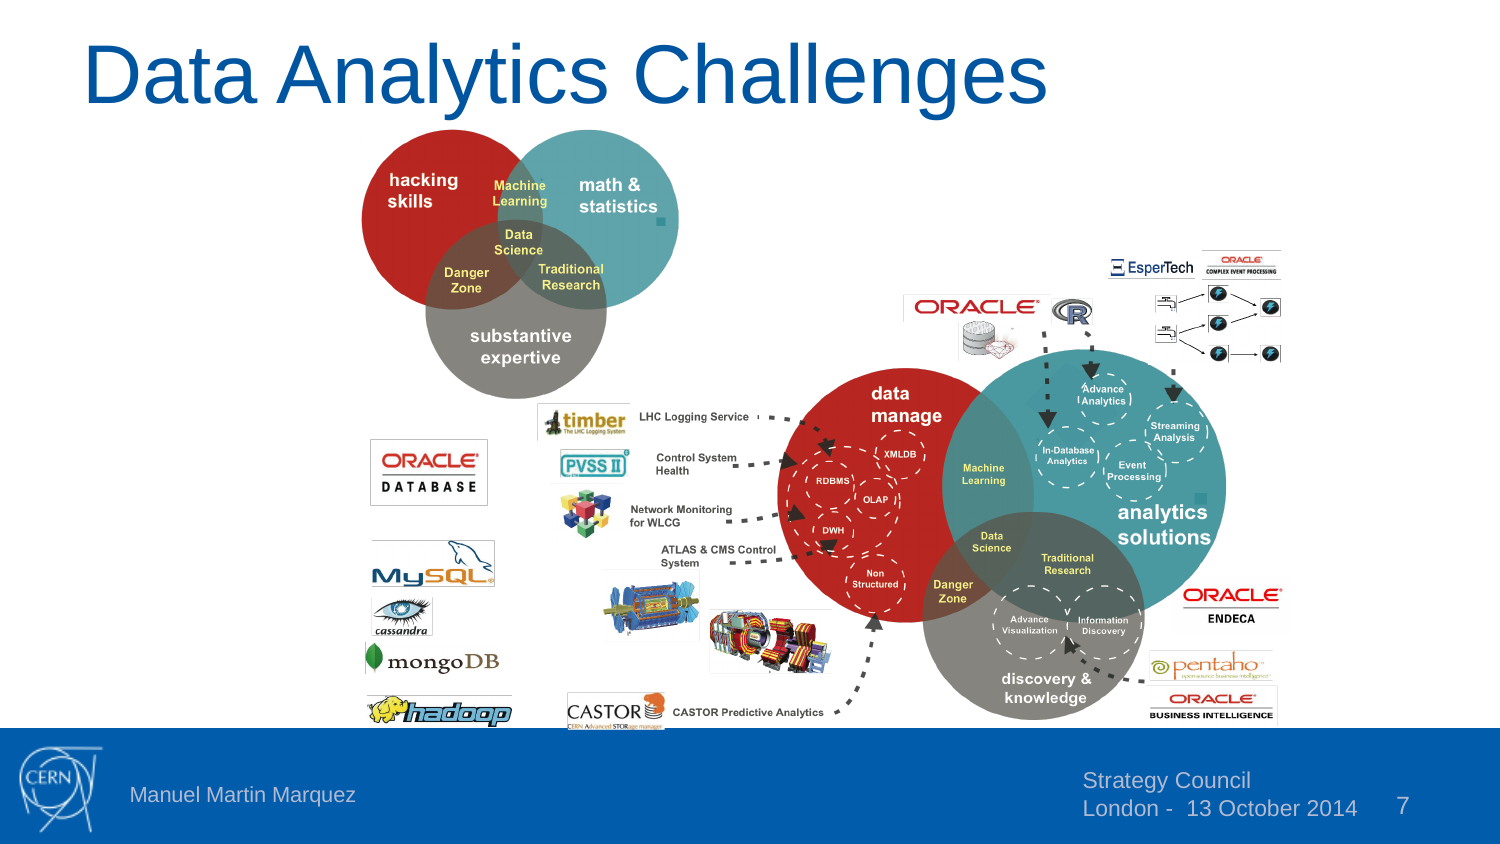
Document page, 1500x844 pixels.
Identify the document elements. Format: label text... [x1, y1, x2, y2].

title Data Analytics Challenges [75, 12, 1425, 128]
footer Strategy Council London - 13 October 2014 [1067, 759, 1403, 827]
slide_number Manuel Martin Marquez [114, 771, 465, 817]
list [94, 127, 1294, 731]
slide_number 7 [1403, 782, 1425, 827]
